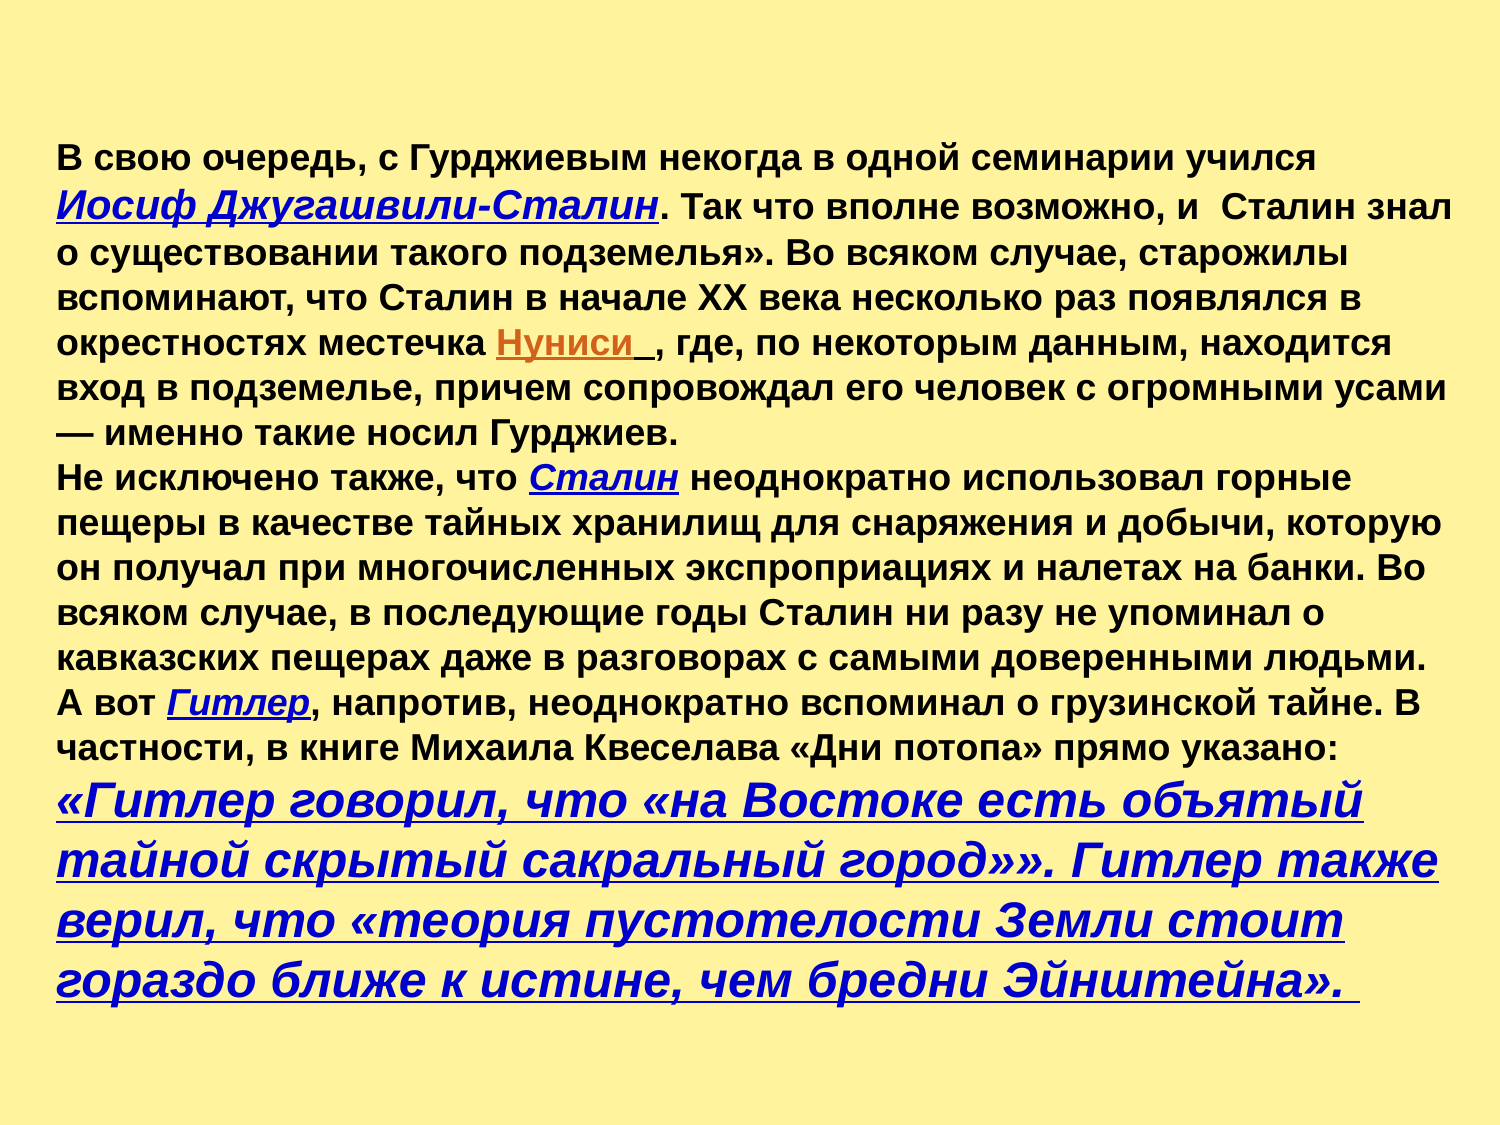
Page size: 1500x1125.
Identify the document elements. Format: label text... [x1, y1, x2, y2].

text_box В свою очередь, с Гурджиевым некогда в одной семинарии учился Иосиф Джугашвили-Сталин. Так что вполне возможно, и Сталин знал о существовании такого подземелья». Во всяком случае, старожилы вспоминают, что Сталин в начале XX века несколько раз появлялся в окрестностях местечка Нуниси , где, по некоторым данным, находится вход в подземелье, причем сопровождал его человек с огромными усами — именно такие носил Гурджиев. Не исключено также, что Сталин неоднократно использовал горные пещеры в качестве тайных хранилищ для снаряжения и добычи, которую он получал при многочисленных экспроприациях и налетах на банки. Во всяком случае, в последующие годы Сталин ни разу не упоминал о кавказских пещерах даже в разговорах с самыми доверенными людьми. А вот Гитлер, напротив, неоднократно вспоминал о грузинской тайне. В частности, в книге Михаила Квеселава «Дни потопа» прямо указано: «Гитлер говорил, что «на Востоке есть объятый тайной скрытый сакральный город»». Гитлер также верил, что «теория пустотелости Земли стоит гораздо ближе к истине, чем бредни Эйнштейна». [41, 125, 1471, 1016]
